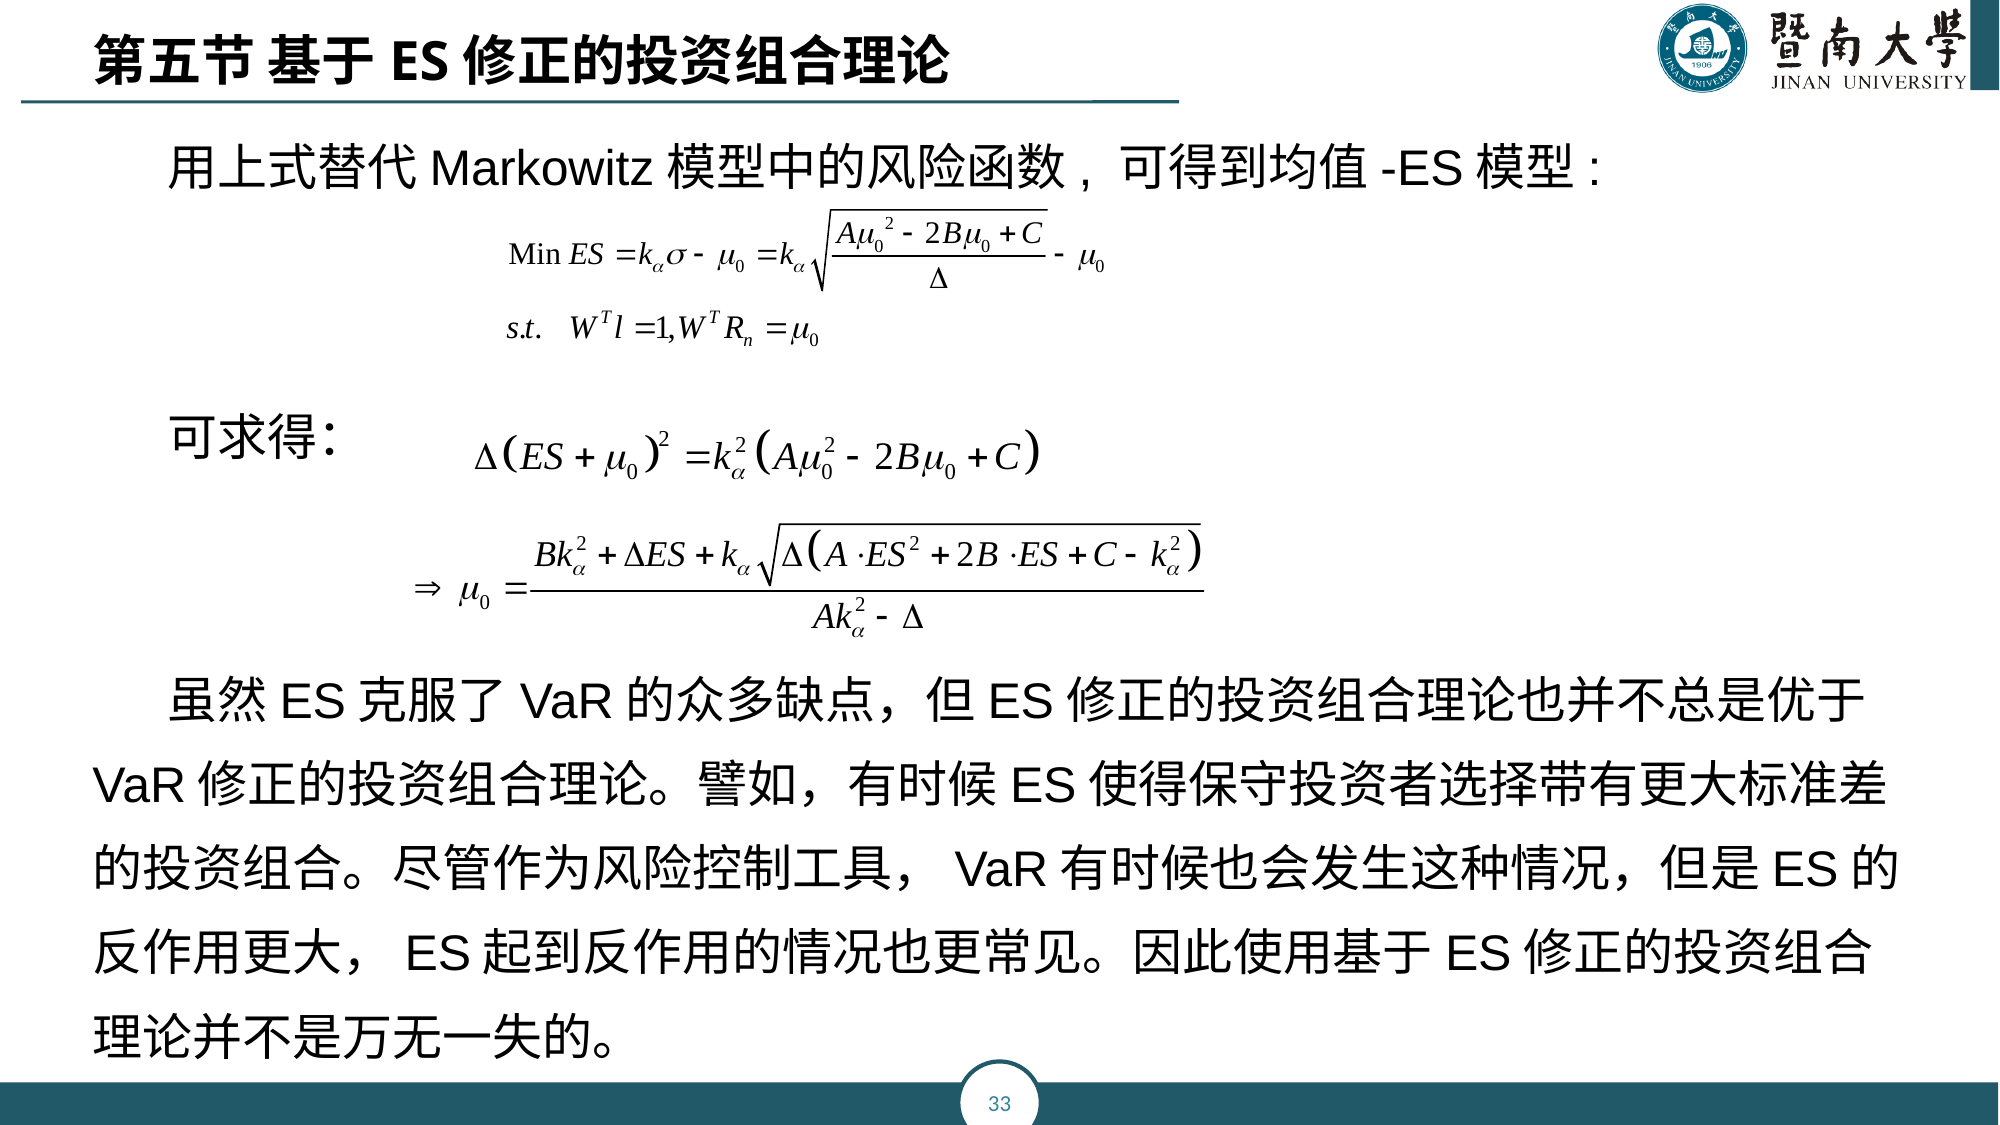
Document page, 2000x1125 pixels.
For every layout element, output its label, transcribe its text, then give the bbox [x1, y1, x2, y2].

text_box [408, 514, 1211, 646]
text_box 用上式替代Markowitz模型中的风险函数, 可得到均值-ES模型: 可求得： 虽然ES克服了VaR的众多缺点，但ES修正的投资组合理论也并不总是优于VaR修正的投资组合理论。譬如，有时候ES使得保守投资者选择带有更大标准差的投资组合。尽管作为风险控制工具，VaR有时候也会发生这种情况，但是ES的反作用更大，ES起到反作用的情况也更常见。因此使用基于ES修正的投资组合理论并不是万无一失的。 [77, 97, 1920, 1125]
text_box 第五节 基于ES修正的投资组合理论 [78, 19, 1189, 97]
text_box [500, 302, 826, 355]
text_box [503, 203, 1111, 299]
picture [1657, 3, 1967, 93]
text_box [467, 420, 1045, 496]
